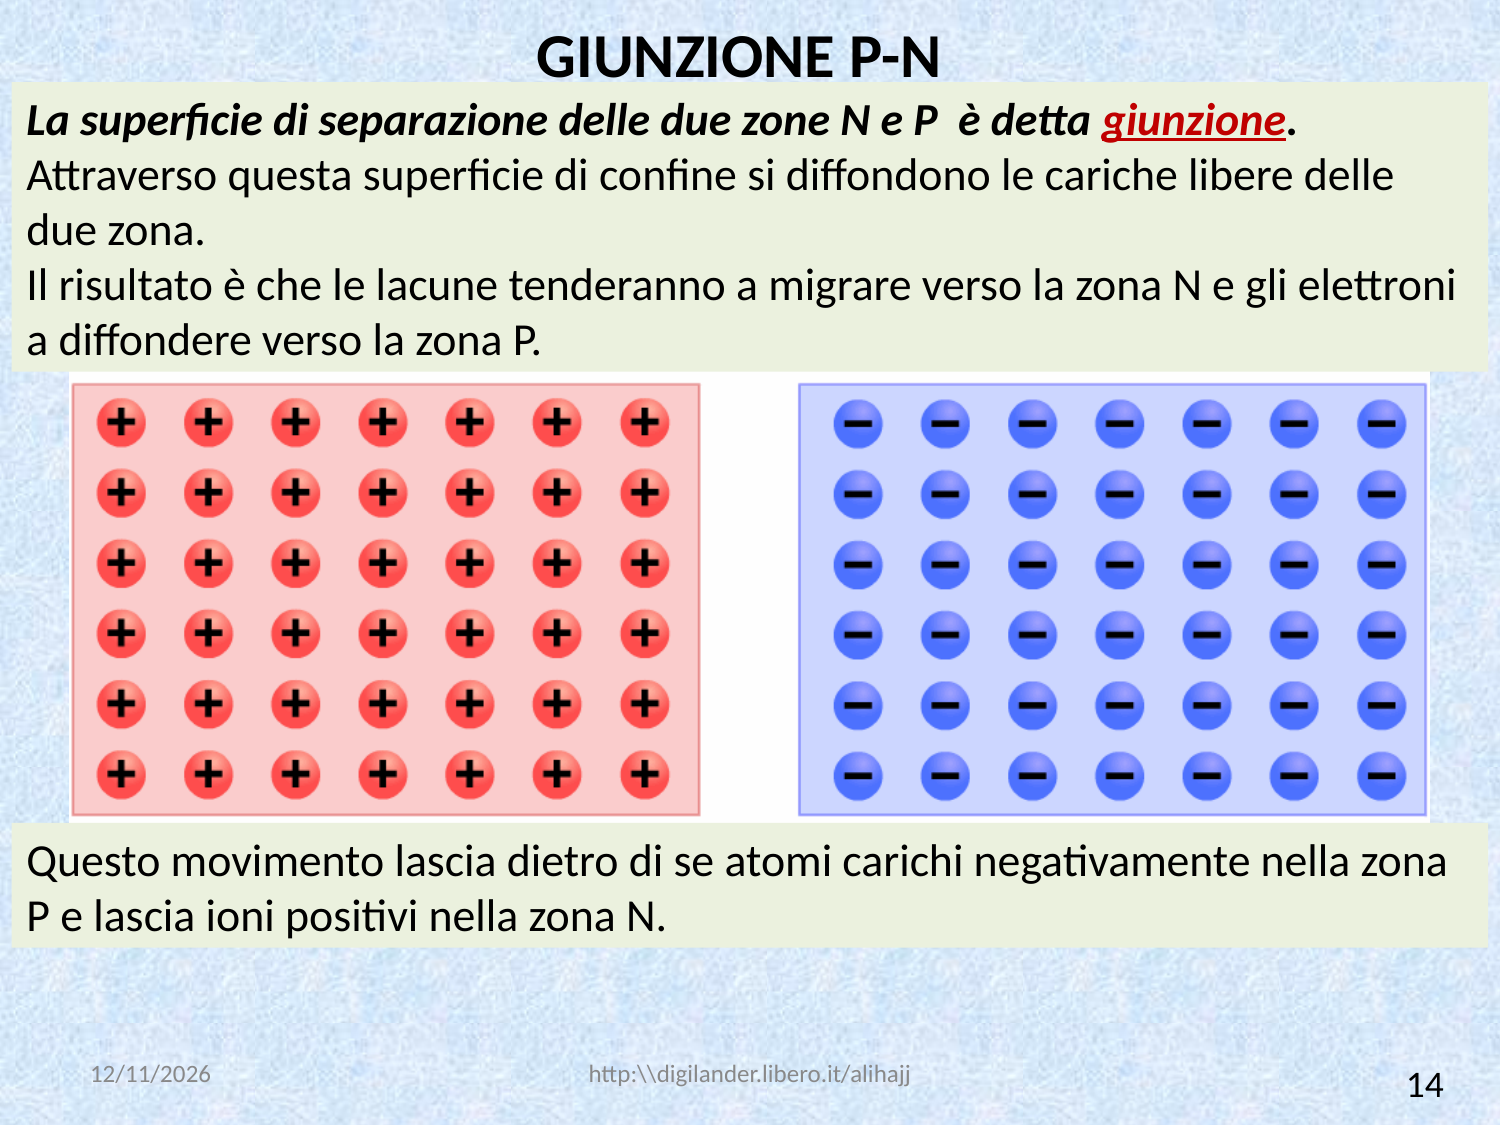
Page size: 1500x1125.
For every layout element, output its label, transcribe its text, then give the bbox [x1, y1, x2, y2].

slide_number 14 [1108, 1059, 1459, 1106]
title giunzione p-n [29, 18, 1450, 82]
footer http:\\digilander.libero.it/alihajj [512, 1042, 988, 1103]
picture [0, 0, 1500, 1125]
text_box La superficie di separazione delle due zone N e P è detta giunzione. Attraverso questa superficie di confine si diffondono le cariche libere delle due zona. Il risultato è che le lacune tenderanno a migrare verso la zona N e gli elettroni a diffondere verso la zona P. [11, 82, 1489, 372]
text_box Questo movimento lascia dietro di se atomi carichi negativamente nella zona P e lascia ioni positivi nella zona N. [11, 822, 1489, 948]
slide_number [75, 1042, 425, 1103]
